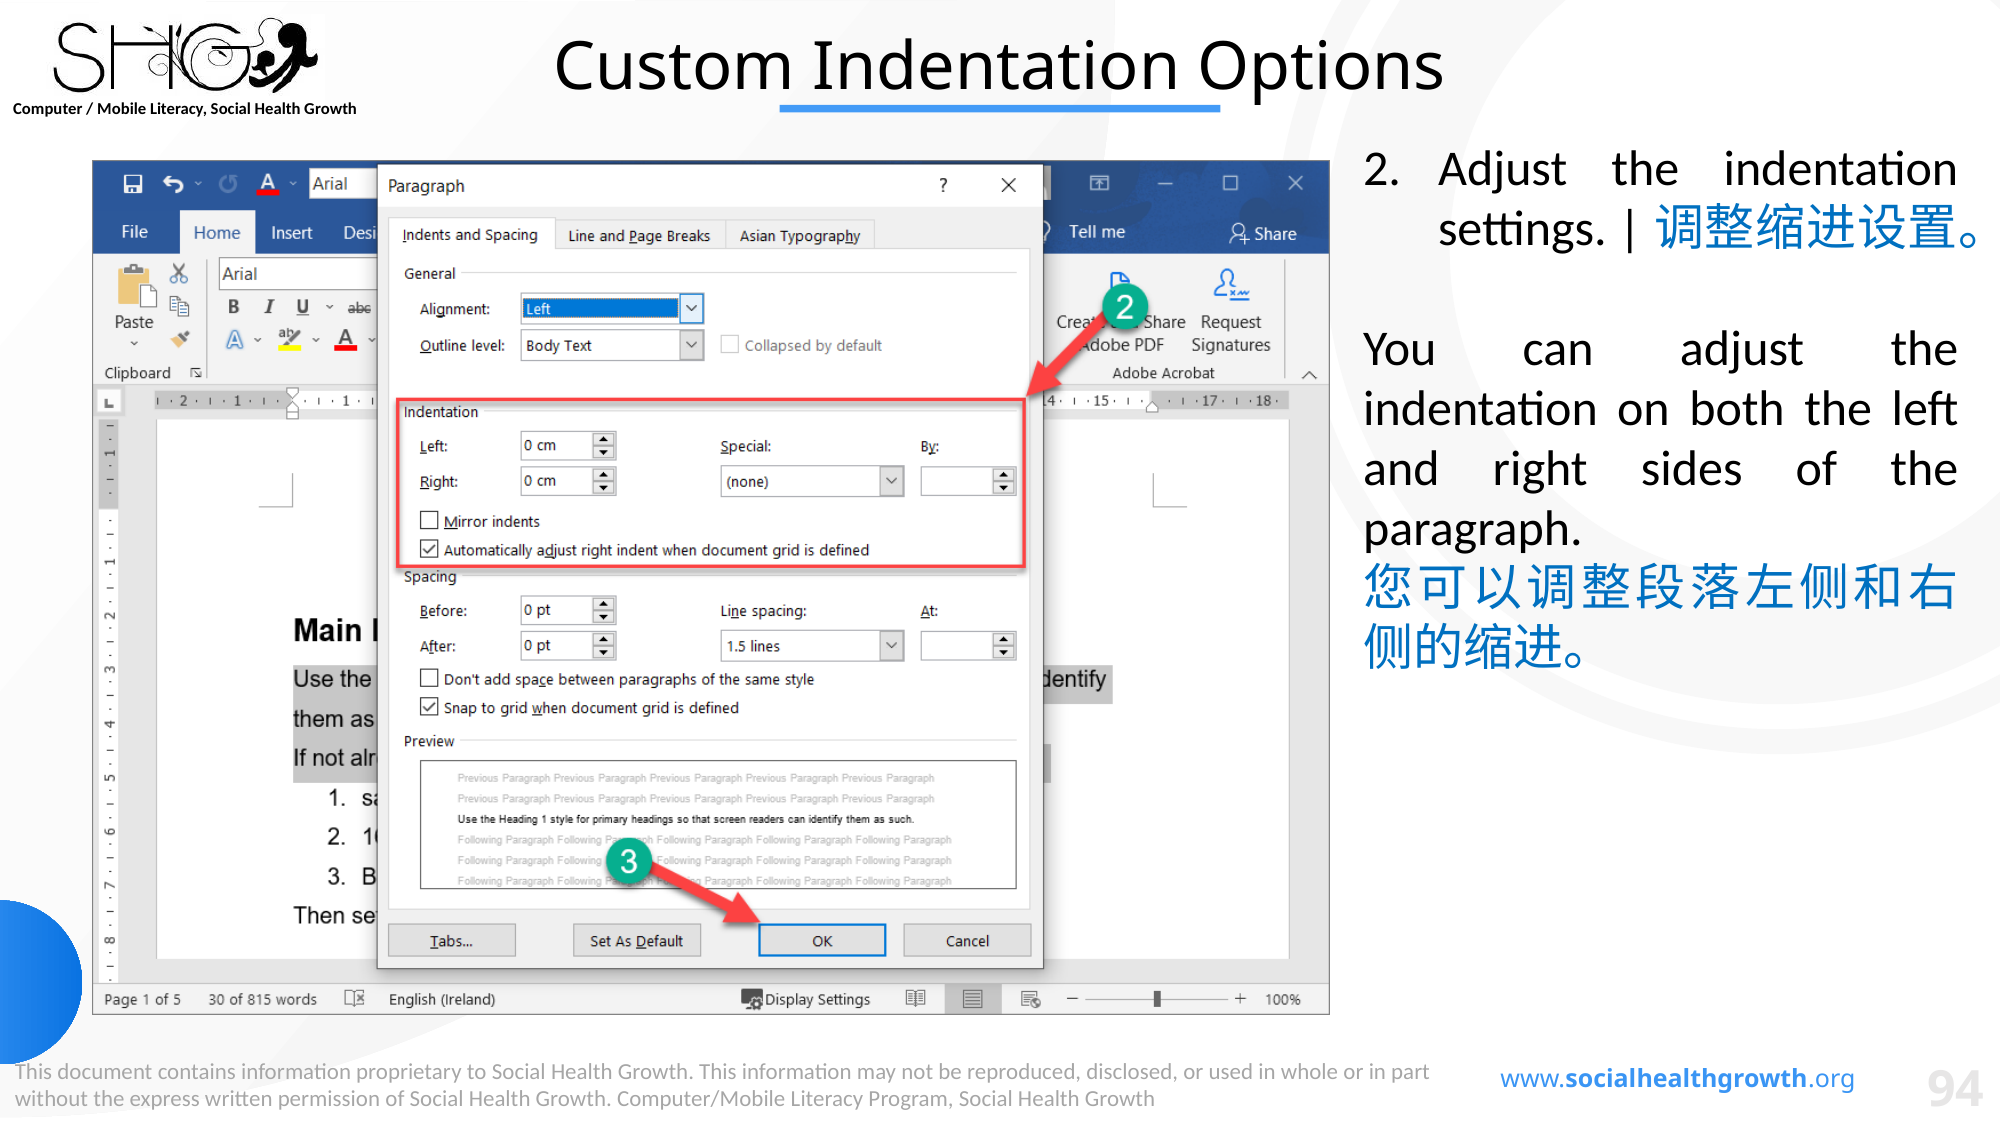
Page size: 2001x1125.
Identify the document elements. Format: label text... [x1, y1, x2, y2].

picture [92, 160, 1330, 1015]
text_box Custom Indentation Options [0, 0, 2000, 111]
text_box Adjust the indentation settings. |调整缩进设置。 You can adjust the indentation on both the left and right sides of the paragraph. 您可以调整段落左侧和右侧的缩进。 [1348, 128, 1974, 684]
